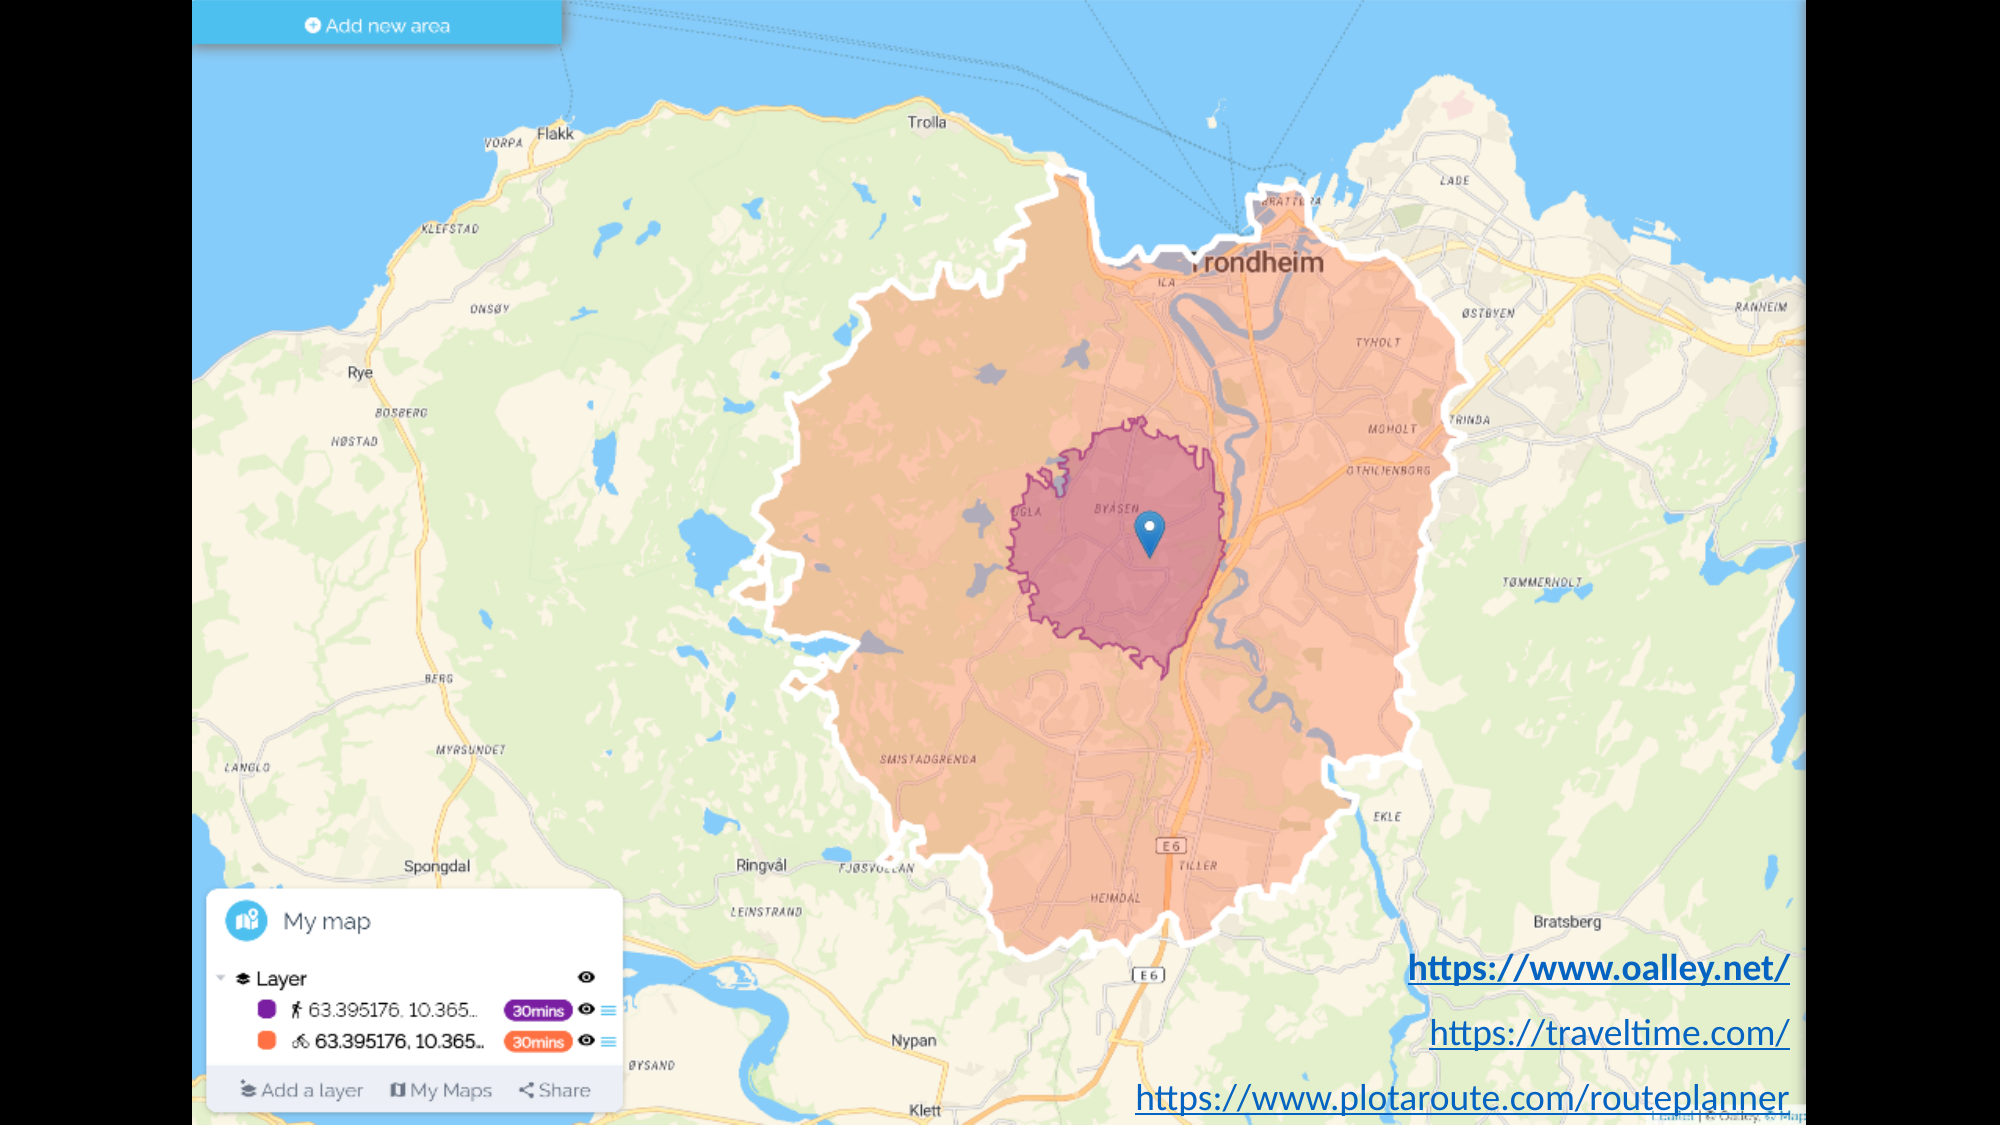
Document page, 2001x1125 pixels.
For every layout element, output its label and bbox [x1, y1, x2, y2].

picture [192, 0, 1806, 1125]
